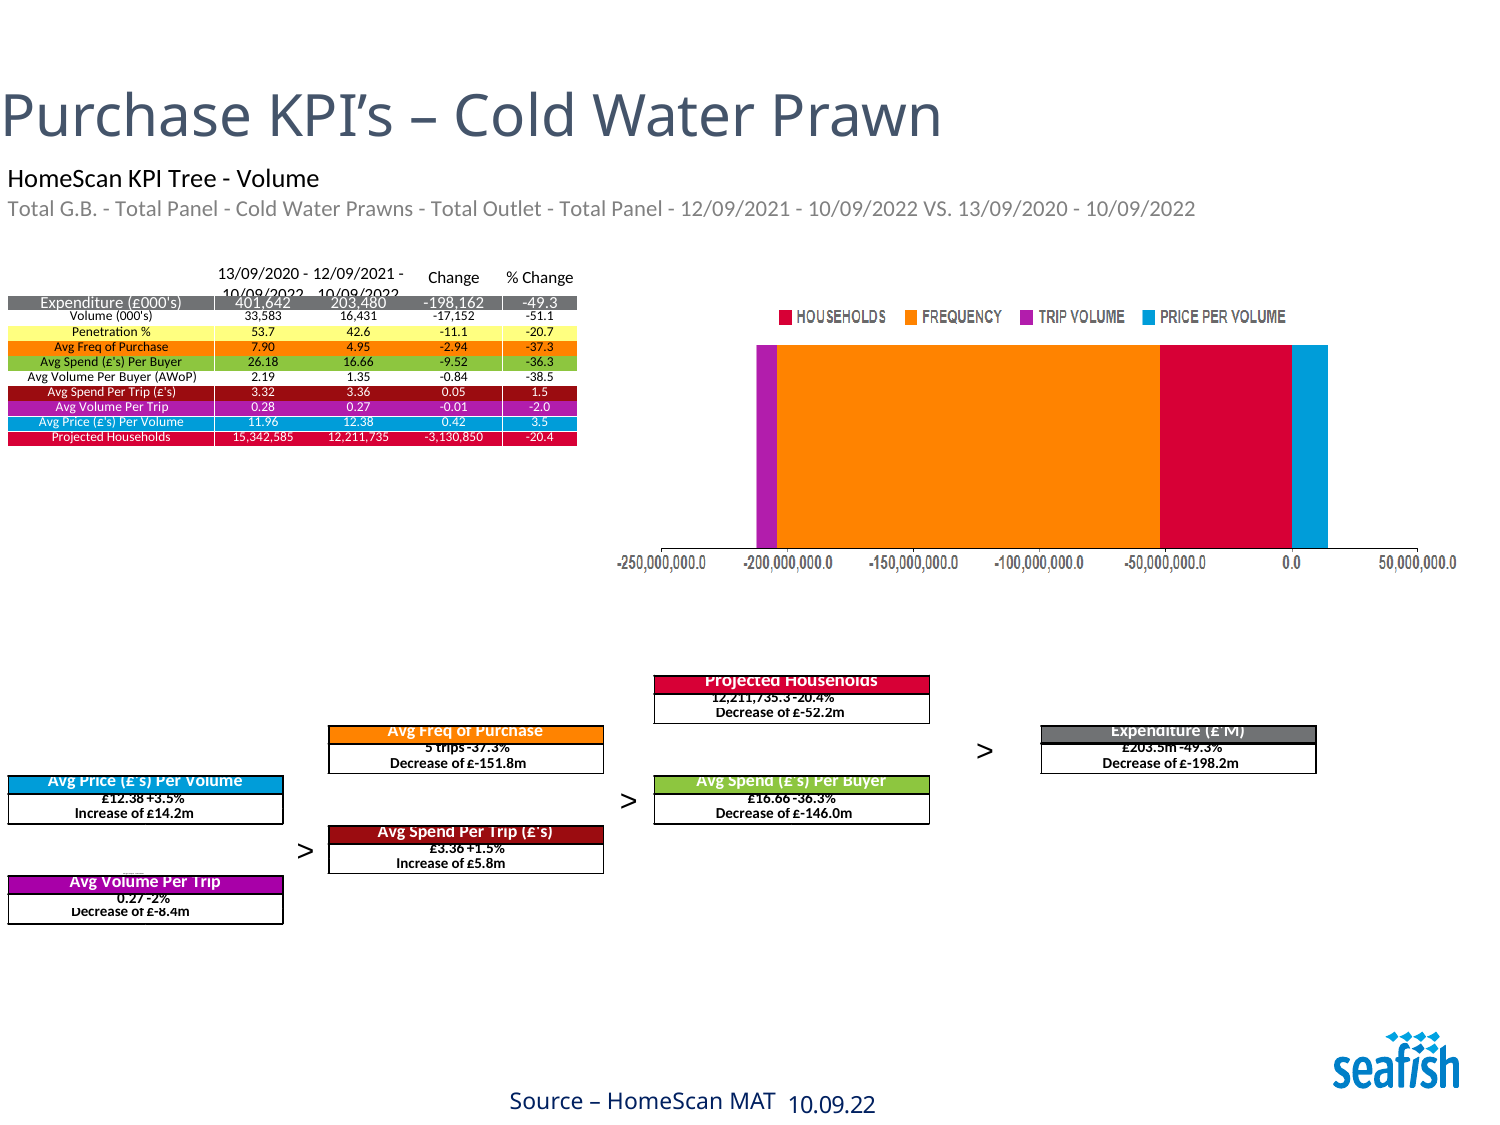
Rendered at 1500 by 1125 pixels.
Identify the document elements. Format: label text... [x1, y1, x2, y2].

text_box Source – HomeScan MAT [349, 1073, 799, 1123]
text_box Purchase KPI’s – Cold Water Prawn [0, 78, 1500, 113]
picture [782, 1085, 1047, 1117]
picture [0, 113, 1500, 1019]
